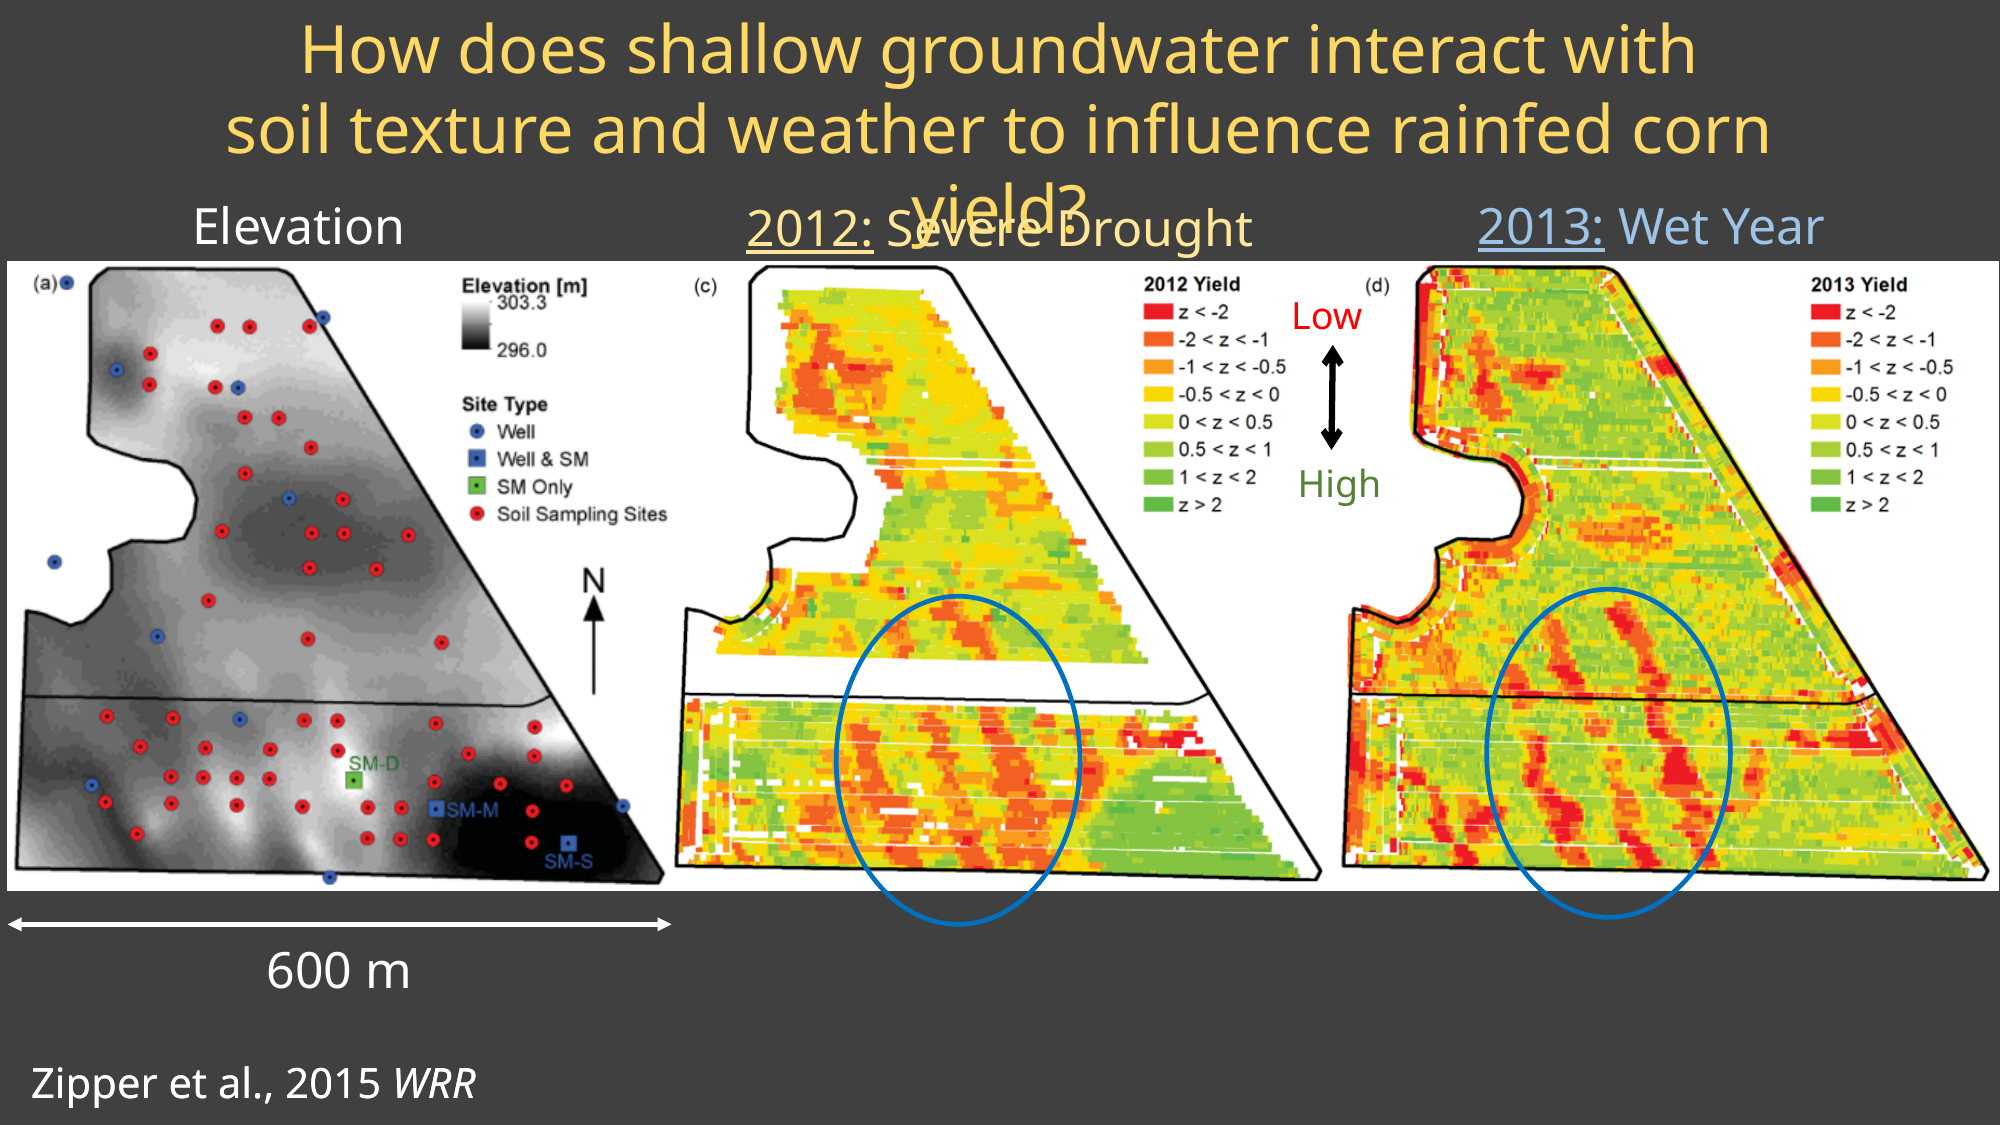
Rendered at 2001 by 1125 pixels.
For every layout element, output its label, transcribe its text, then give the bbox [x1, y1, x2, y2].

picture [7, 260, 1999, 891]
text_box 600 m [252, 930, 427, 1006]
text_box Zipper et al., 2015 WRR [16, 1049, 1523, 1115]
text_box 2012: Severe Drought [731, 188, 1269, 260]
text_box How does shallow groundwater interact with soil texture and weather to influence rainfed corn yield? [162, 0, 1838, 255]
text_box [883, 891, 1034, 926]
text_box [1540, 891, 1677, 919]
text_box Elevation [177, 186, 421, 260]
text_box 2013: Wet Year [1462, 187, 1841, 260]
